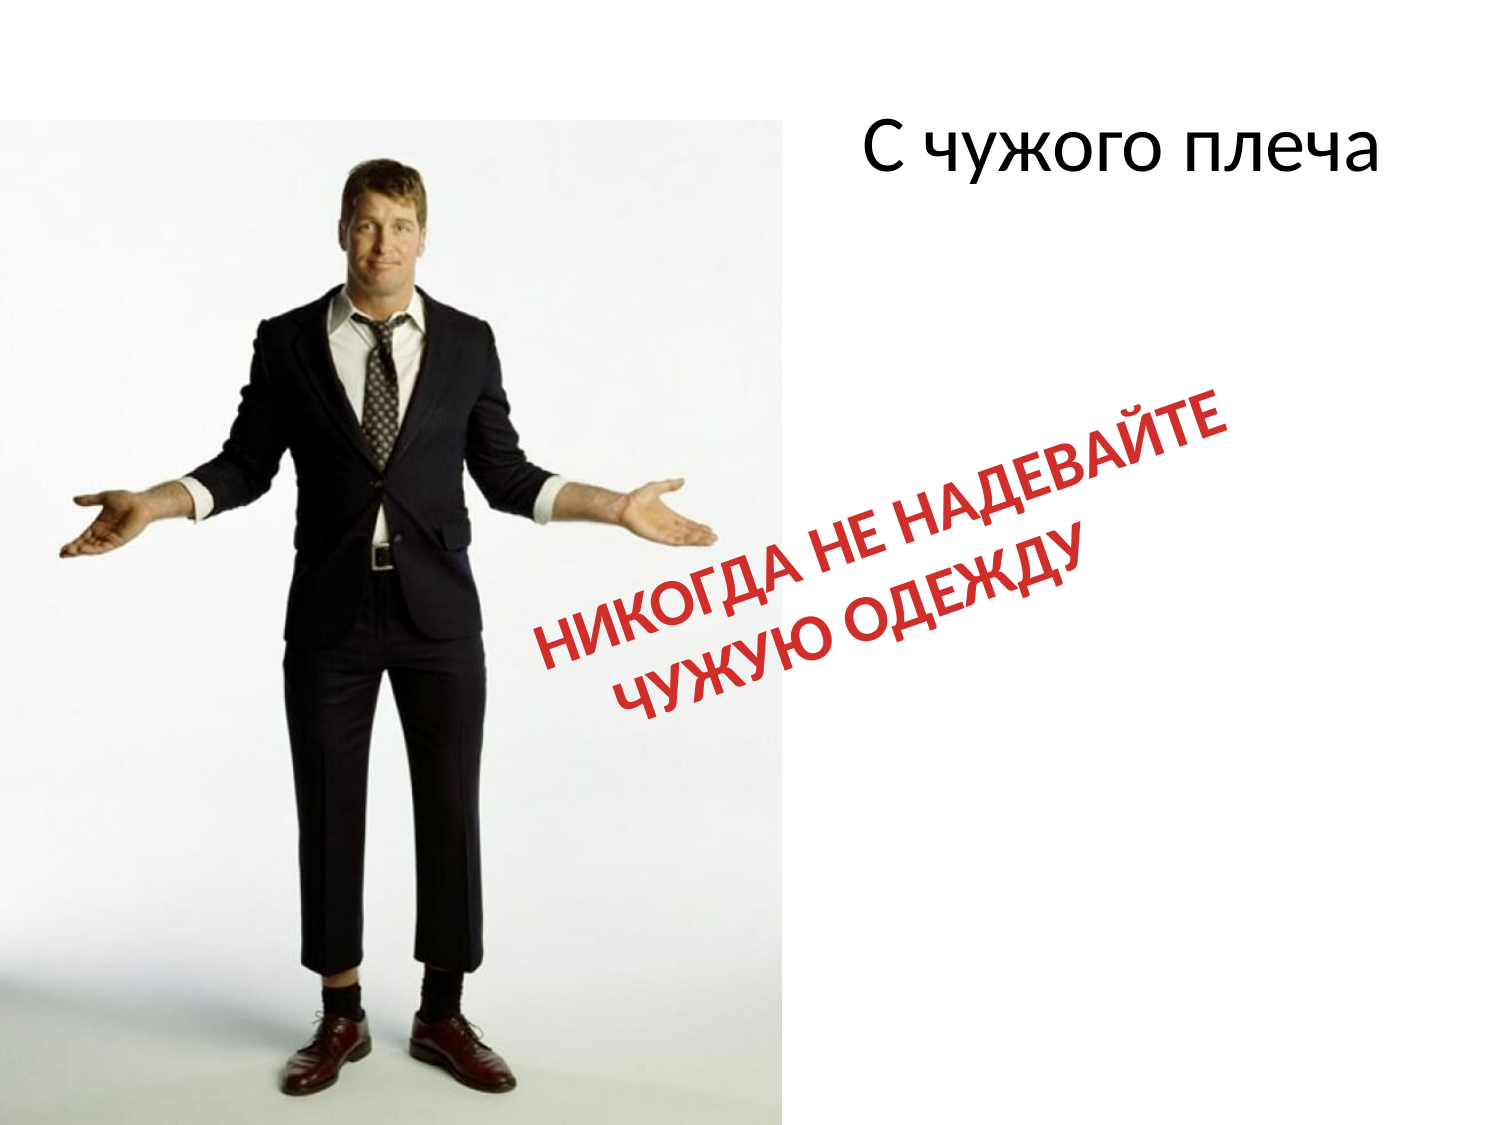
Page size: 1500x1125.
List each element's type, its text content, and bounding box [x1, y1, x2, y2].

picture [0, 120, 783, 1125]
title С чужого плеча [820, 45, 1425, 233]
list НИКОГДА НЕ НАДЕВАЙТЕ ЧУЖУЮ ОДЕЖДУ [787, 278, 1500, 725]
